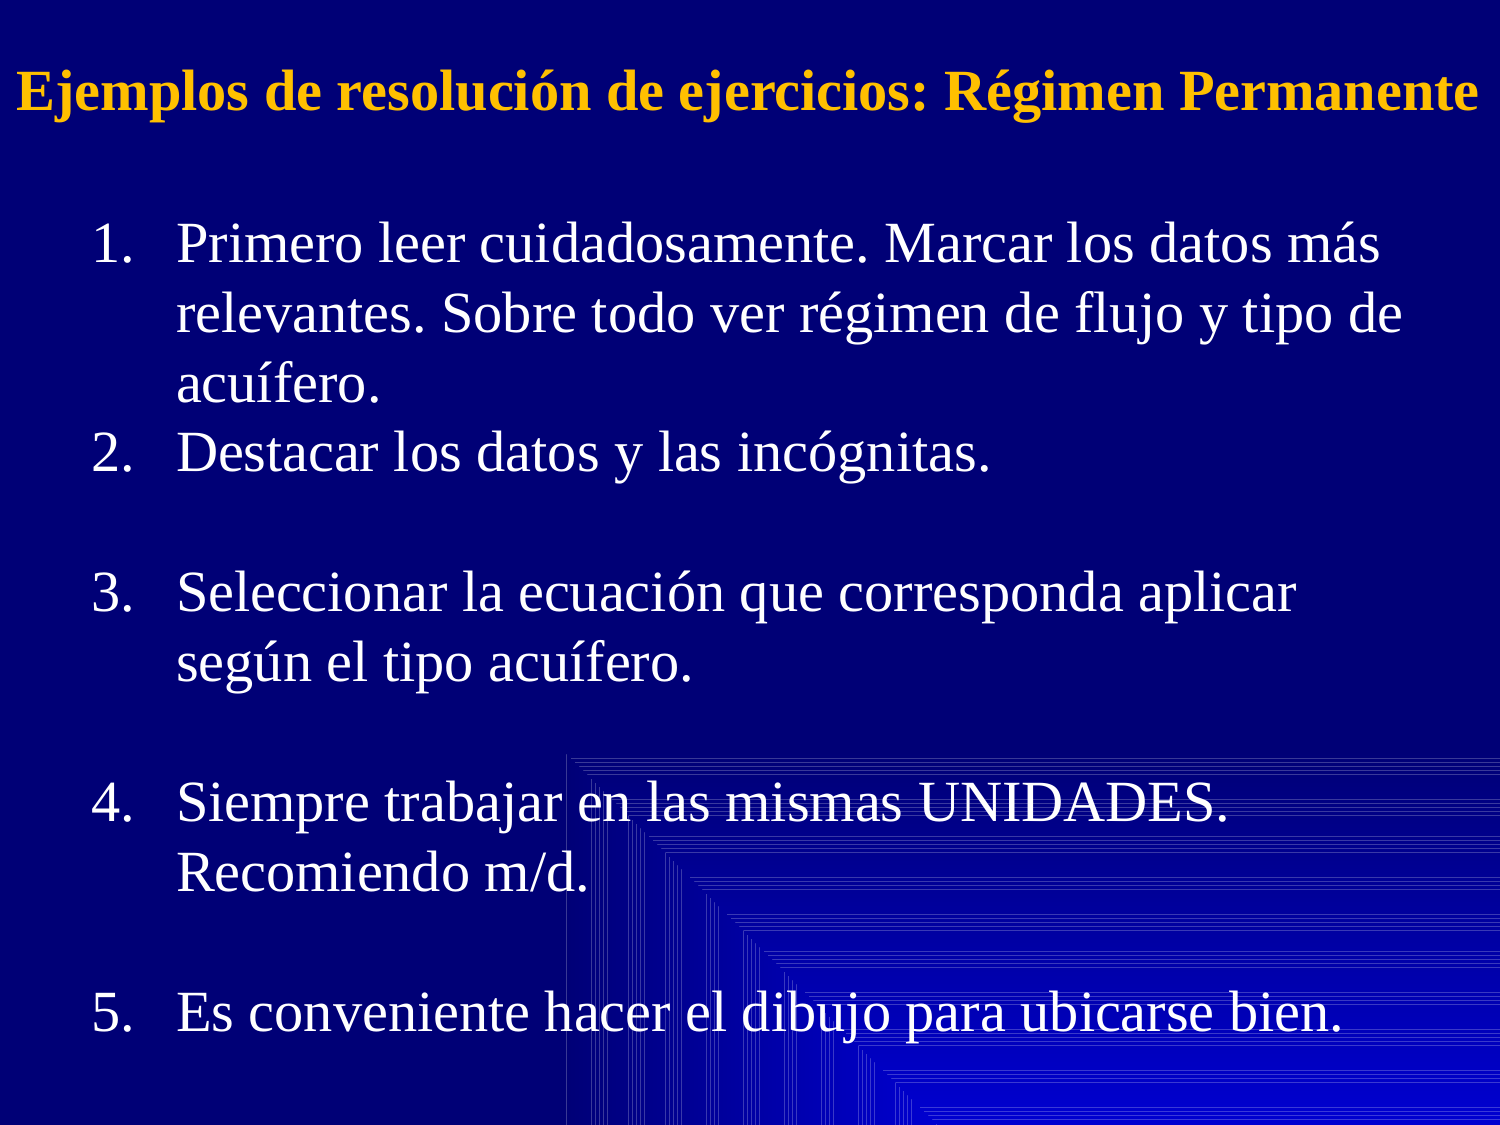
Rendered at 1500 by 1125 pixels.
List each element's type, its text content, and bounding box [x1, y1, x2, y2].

text_box Ejemplos de resolución de ejercicios: Régimen Permanente [1, 45, 1496, 130]
text_box Primero leer cuidadosamente. Marcar los datos más relevantes. Sobre todo ver régimen de flujo y tipo de acuífero. Destacar los datos y las incógnitas. Seleccionar la ecuación que corresponda aplicar según el tipo acuífero. Siempre trabajar en las mismas UNIDADES. Recomiendo m/d. Es conveniente hacer el dibujo para ubicarse bien. [76, 196, 1436, 1051]
